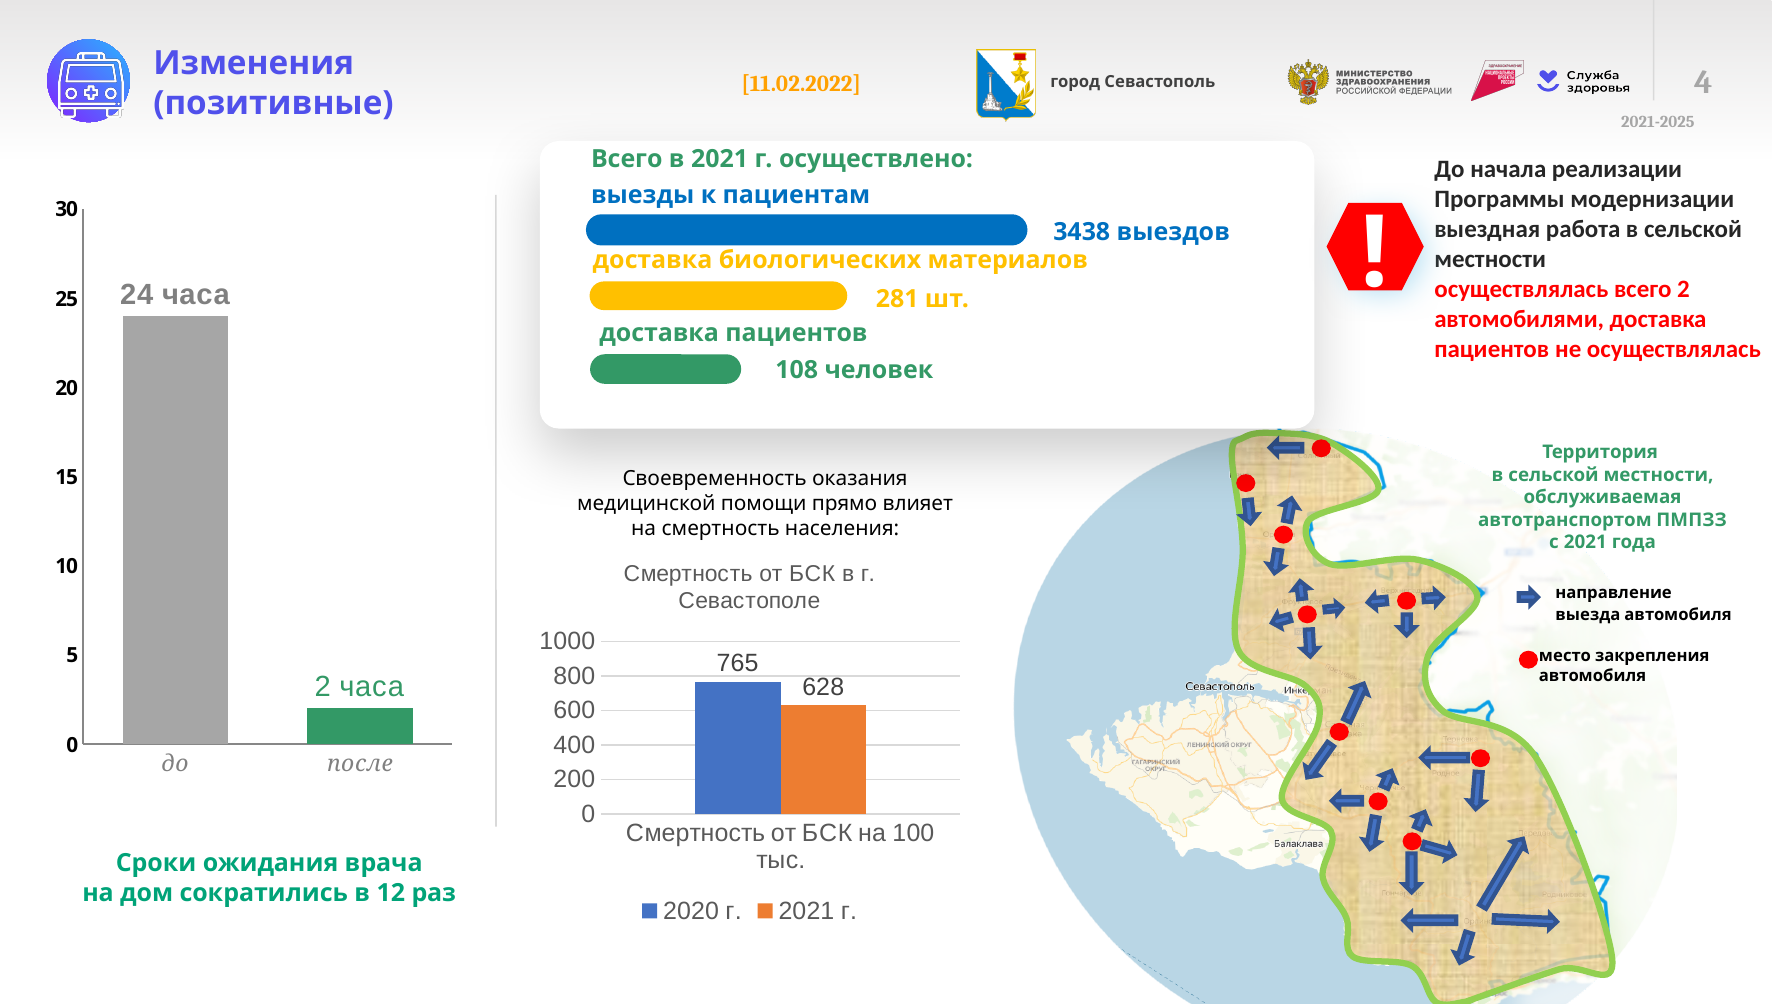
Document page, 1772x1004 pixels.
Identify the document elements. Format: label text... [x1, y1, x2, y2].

text_box [11.02.2022] [741, 67, 919, 96]
text_box город Севастополь [1048, 49, 1269, 112]
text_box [1011, 427, 1772, 1004]
text_box Сроки ожидания врача на дом сократились в 12 раз [75, 845, 470, 908]
picture [58, 52, 124, 118]
chart [530, 537, 969, 931]
text_box ! [1362, 200, 1427, 293]
picture [976, 49, 1036, 122]
text_box Своевременность оказания медицинской помощи прямо влияет на смертность населения: [547, 457, 983, 548]
text_box До начала реализации Программы модернизации выездная работа в сельской местности осуществлялась всего 2 автомобилями, доставка пациентов не осуществлялась [1419, 145, 1772, 370]
chart [46, 182, 461, 791]
text_box Изменения (позитивные) [153, 60, 593, 101]
picture [1471, 60, 1524, 101]
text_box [539, 134, 1356, 429]
picture [1286, 59, 1452, 105]
picture [1534, 67, 1632, 97]
